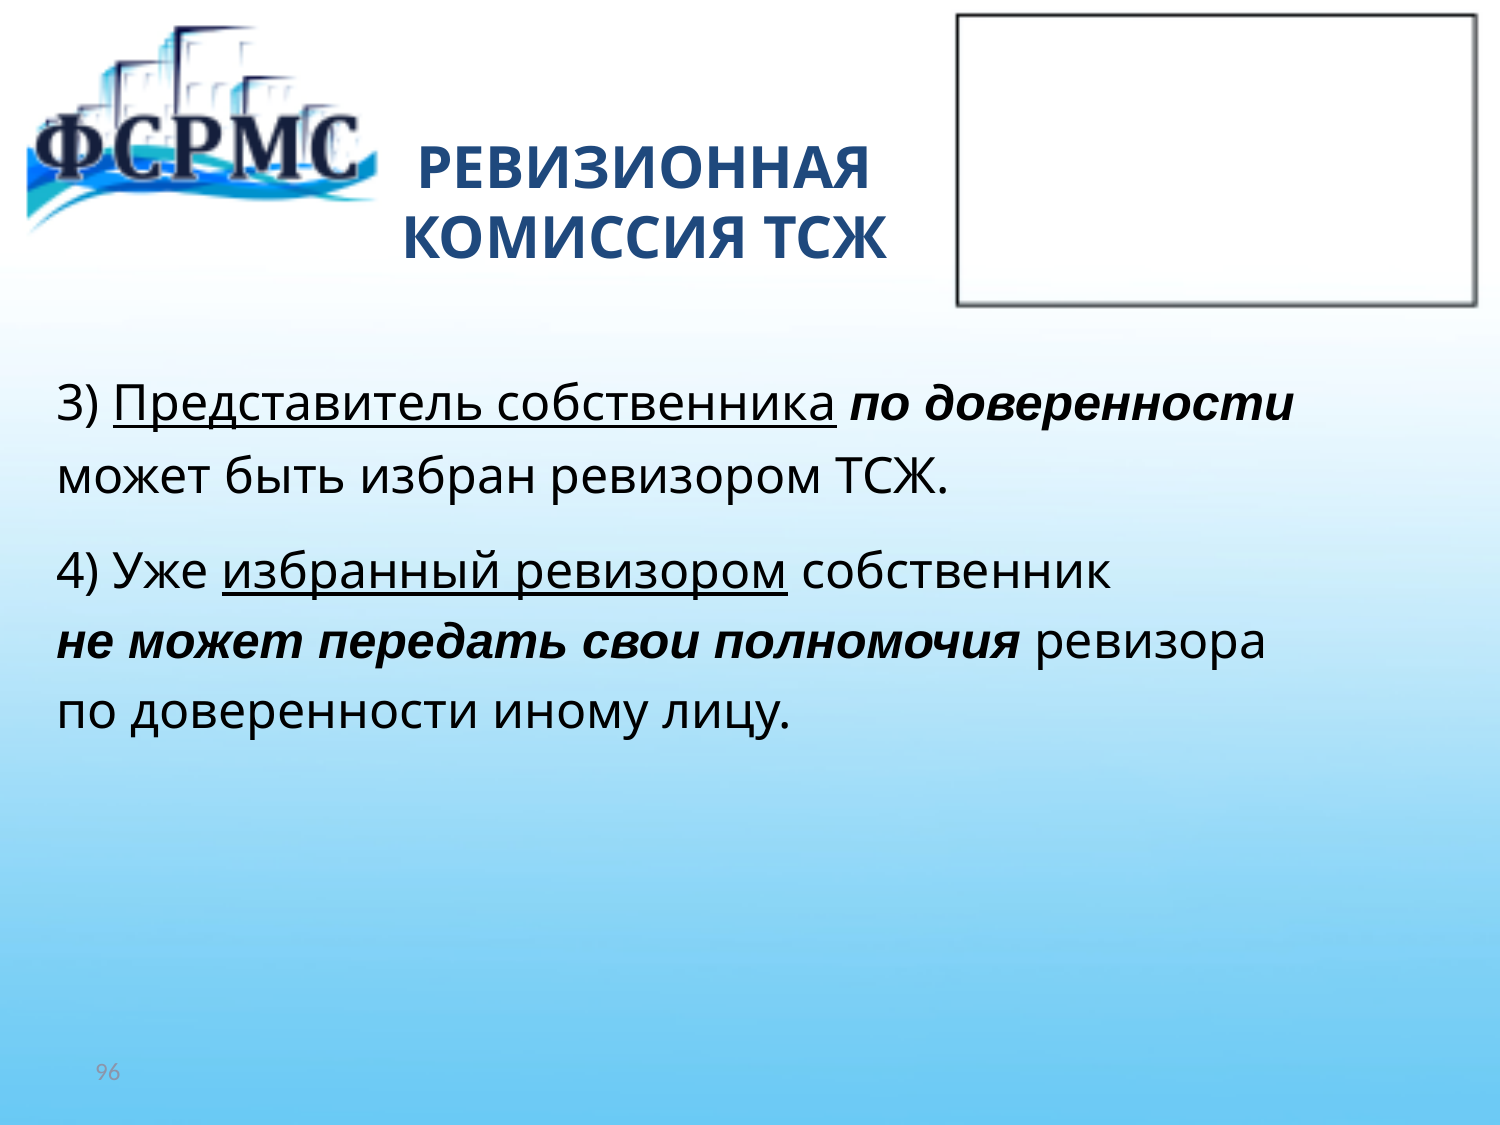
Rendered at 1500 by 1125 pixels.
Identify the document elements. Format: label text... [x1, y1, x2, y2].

slide_number 96 [53, 1040, 136, 1100]
list 3) Представитель собственника по доверенности может быть избран ревизором ТСЖ. 4) Уже избранный ревизором собственник не может передать свои полномочия ревизора по доверенности иному лицу. [41, 363, 1477, 1055]
title РЕВИЗИОННАЯ КОМИССИЯ ТСЖ [304, 175, 985, 305]
picture [0, 0, 1500, 1125]
